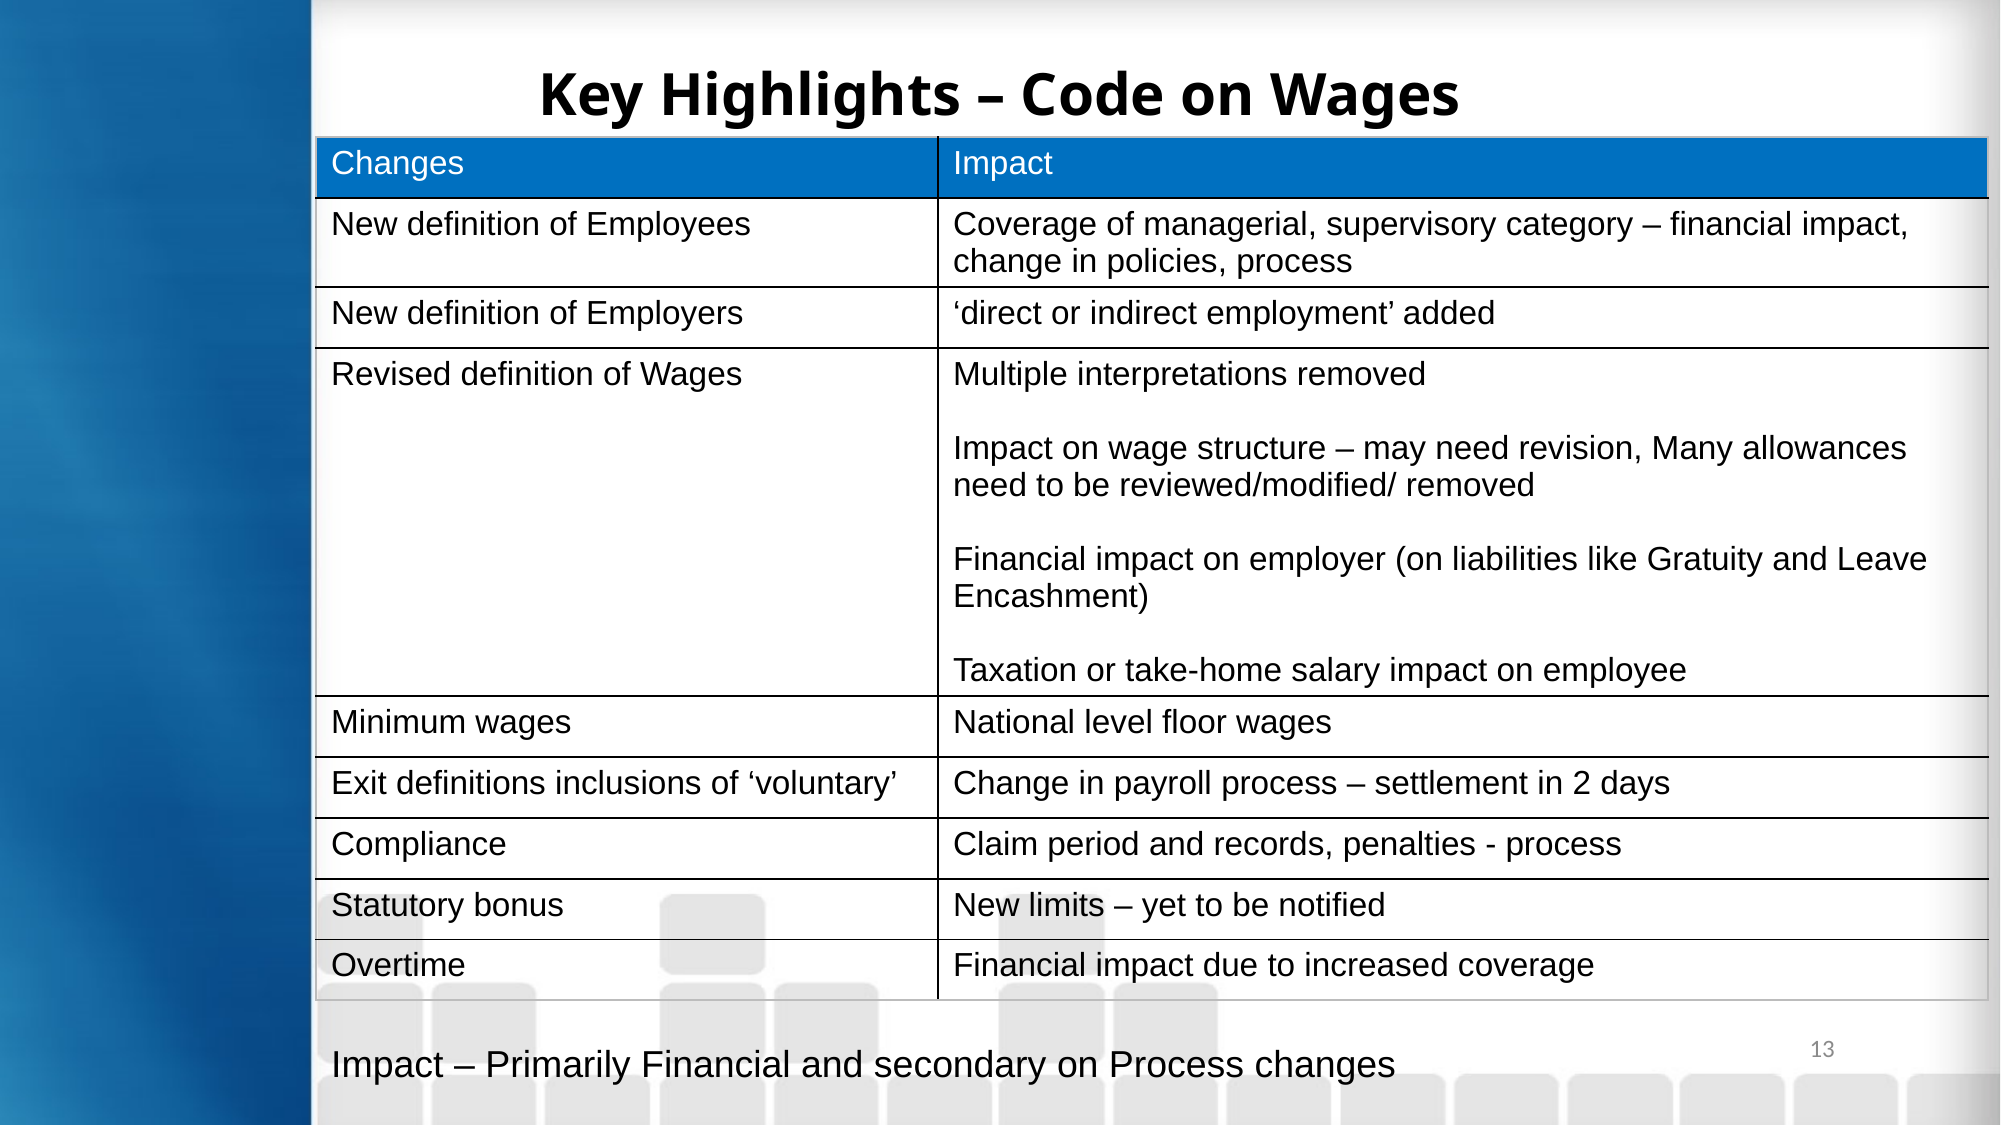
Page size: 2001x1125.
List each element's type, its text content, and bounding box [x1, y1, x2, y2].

table_cell Claim period and records, penalties - process [939, 819, 1987, 878]
table_cell New limits – yet to be notified [939, 880, 1987, 939]
table_cell Revised definition of Wages [317, 349, 937, 695]
table_cell Minimum wages [317, 697, 937, 756]
table_cell Change in payroll process – settlement in 2 days [939, 758, 1987, 817]
table_cell Compliance [317, 819, 937, 878]
table_cell Financial impact due to increased coverage [939, 940, 1987, 999]
table_cell Overtime [317, 940, 937, 999]
slide_number 13 [1433, 1024, 1851, 1101]
table_cell Exit definitions inclusions of ‘voluntary’ [317, 758, 937, 817]
table_header Changes [317, 138, 937, 197]
table_cell National level floor wages [939, 697, 1987, 756]
table_cell ‘direct or indirect employment’ added [939, 288, 1987, 347]
text_box Impact – Primarily Financial and secondary on Process changes [316, 1032, 1846, 1092]
table_cell Statutory bonus [317, 880, 937, 939]
table_cell New definition of Employers [317, 288, 937, 347]
picture [0, 0, 2001, 1125]
table_cell Multiple interpretations removed Impact on wage structure – may need revision, Many allowances need to be reviewed/modified/ removed Financial impact on employer (on liabilities like Gratuity and Leave Encashment) Taxation or take-home salary impact on employee [939, 349, 1987, 695]
table_cell New definition of Employees [317, 199, 937, 286]
table_header Impact [939, 138, 1987, 197]
title Key Highlights – Code on Wages [137, 54, 1863, 131]
table_cell Coverage of managerial, supervisory category – financial impact, change in policies, process [939, 199, 1987, 286]
